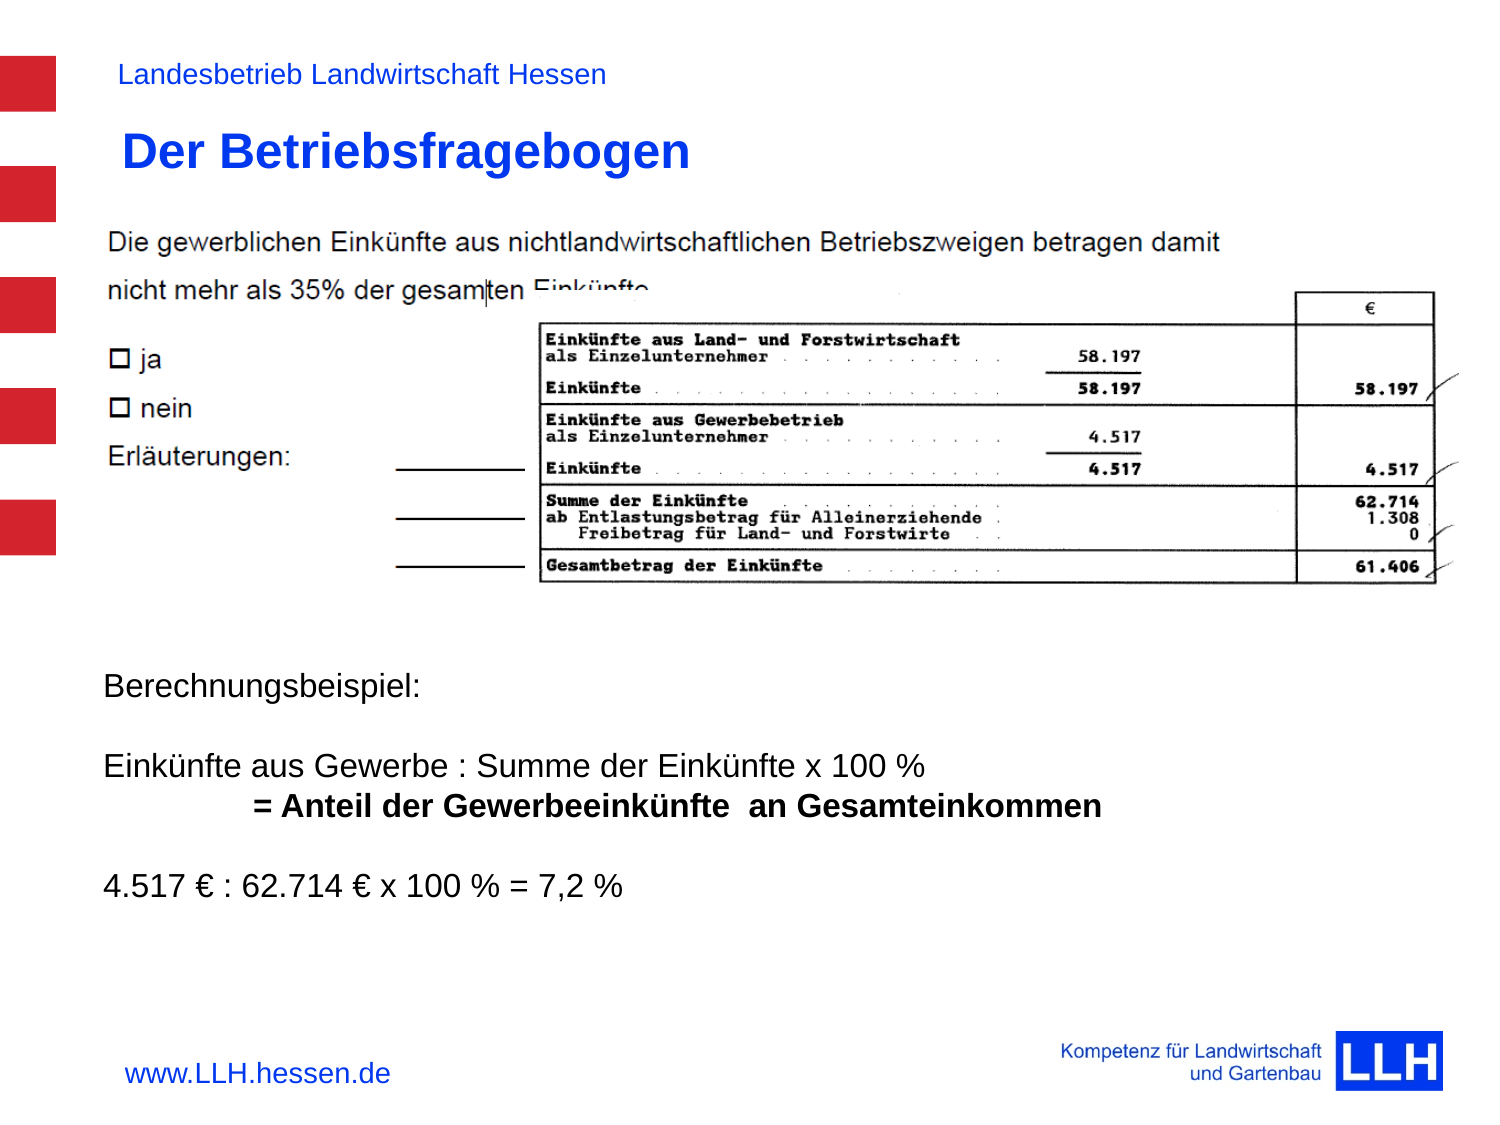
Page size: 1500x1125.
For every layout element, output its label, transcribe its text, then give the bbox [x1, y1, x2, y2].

title Der Betriebsfragebogen [121, 112, 1448, 278]
picture [1060, 1031, 1443, 1091]
picture [100, 219, 1460, 606]
text_box Berechnungsbeispiel: Einkünfte aus Gewerbe : Summe der Einkünfte x 100 % = Anteil der Gewerbeeinkünfte an Gesamteinkommen 4.517 € : 62.714 € x 100 % = 7,2 % [88, 656, 1329, 912]
